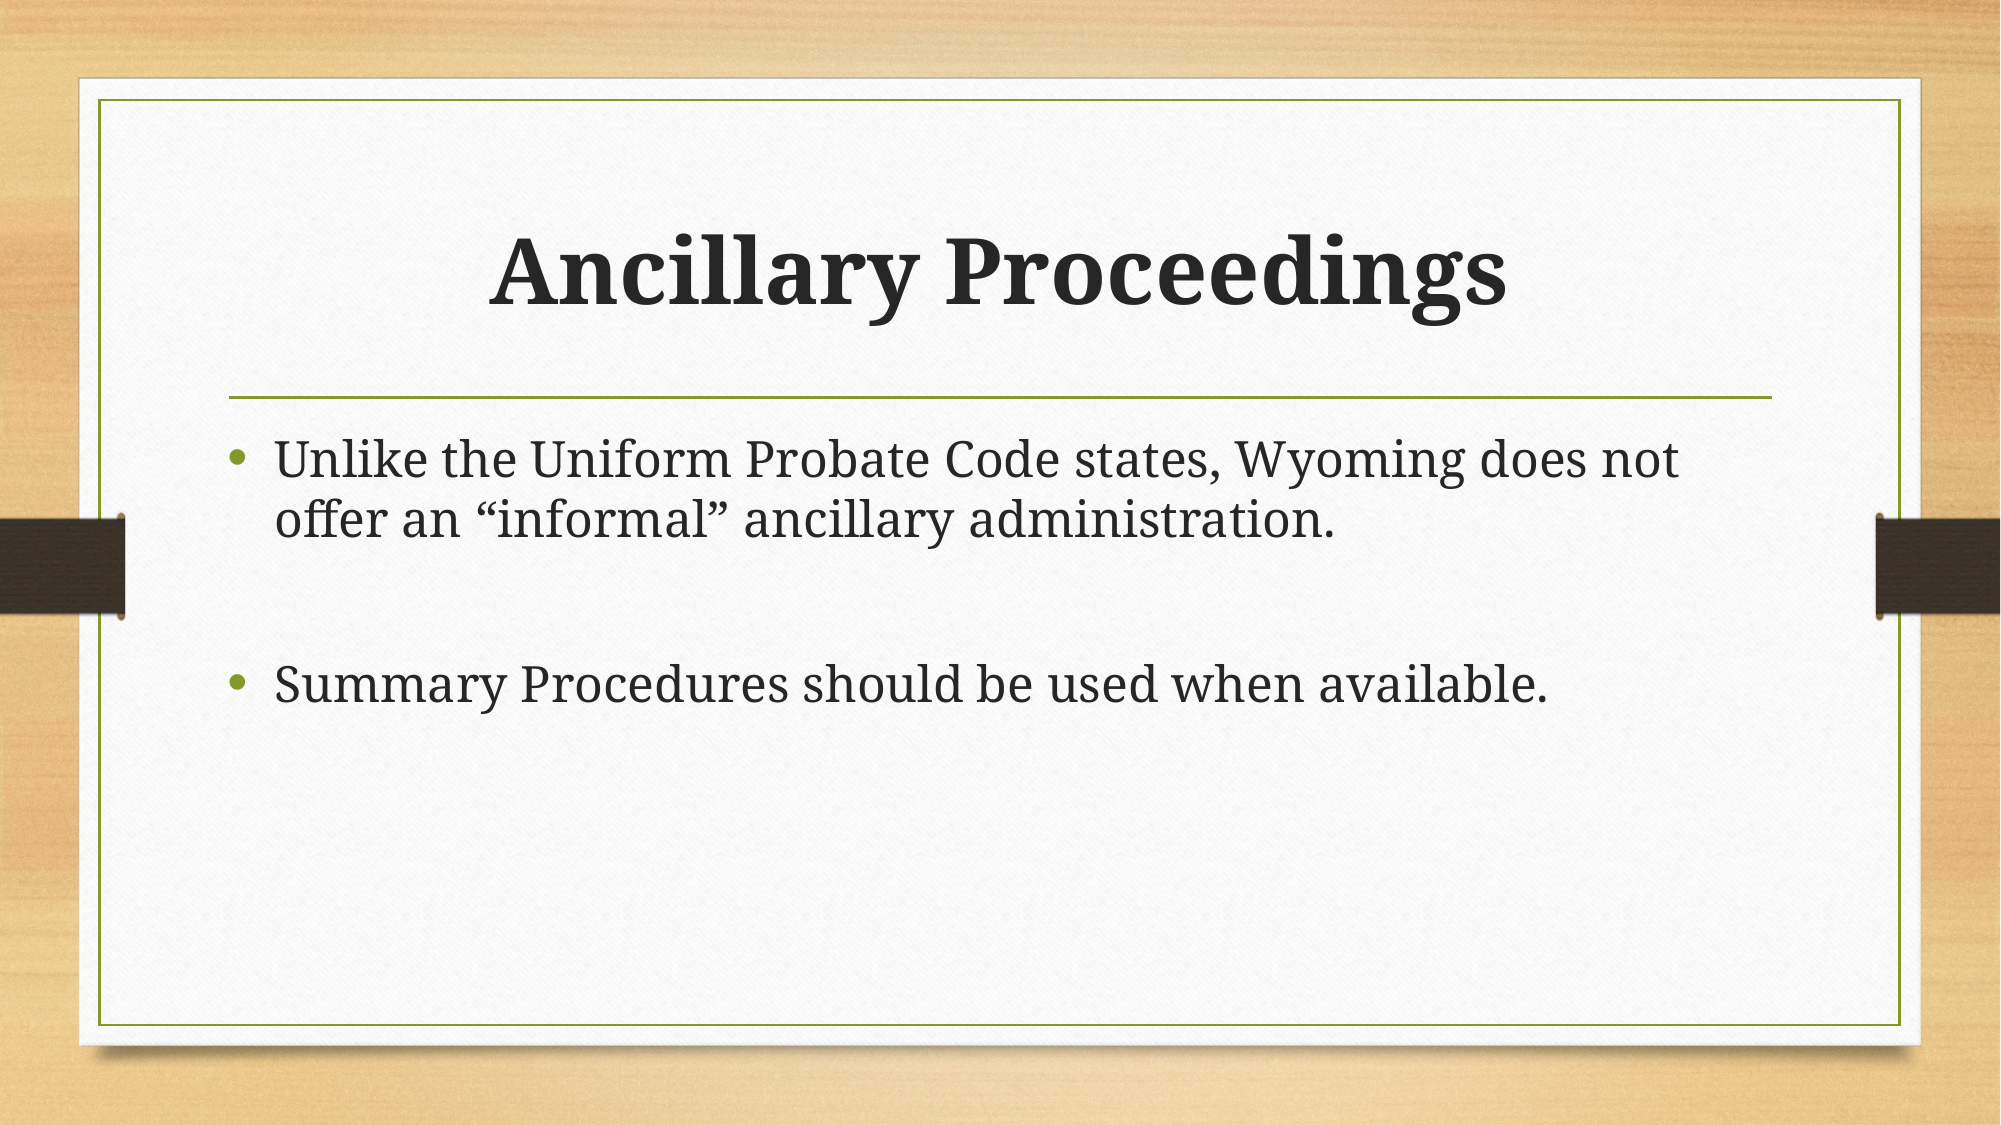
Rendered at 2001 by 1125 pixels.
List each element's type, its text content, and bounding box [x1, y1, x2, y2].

picture [0, 0, 2001, 1125]
title Ancillary Proceedings [212, 161, 1788, 375]
list Unlike the Uniform Probate Code states, Wyoming does not offer an “informal” ancillary administration. Summary Procedures should be used when available. [212, 419, 1788, 964]
